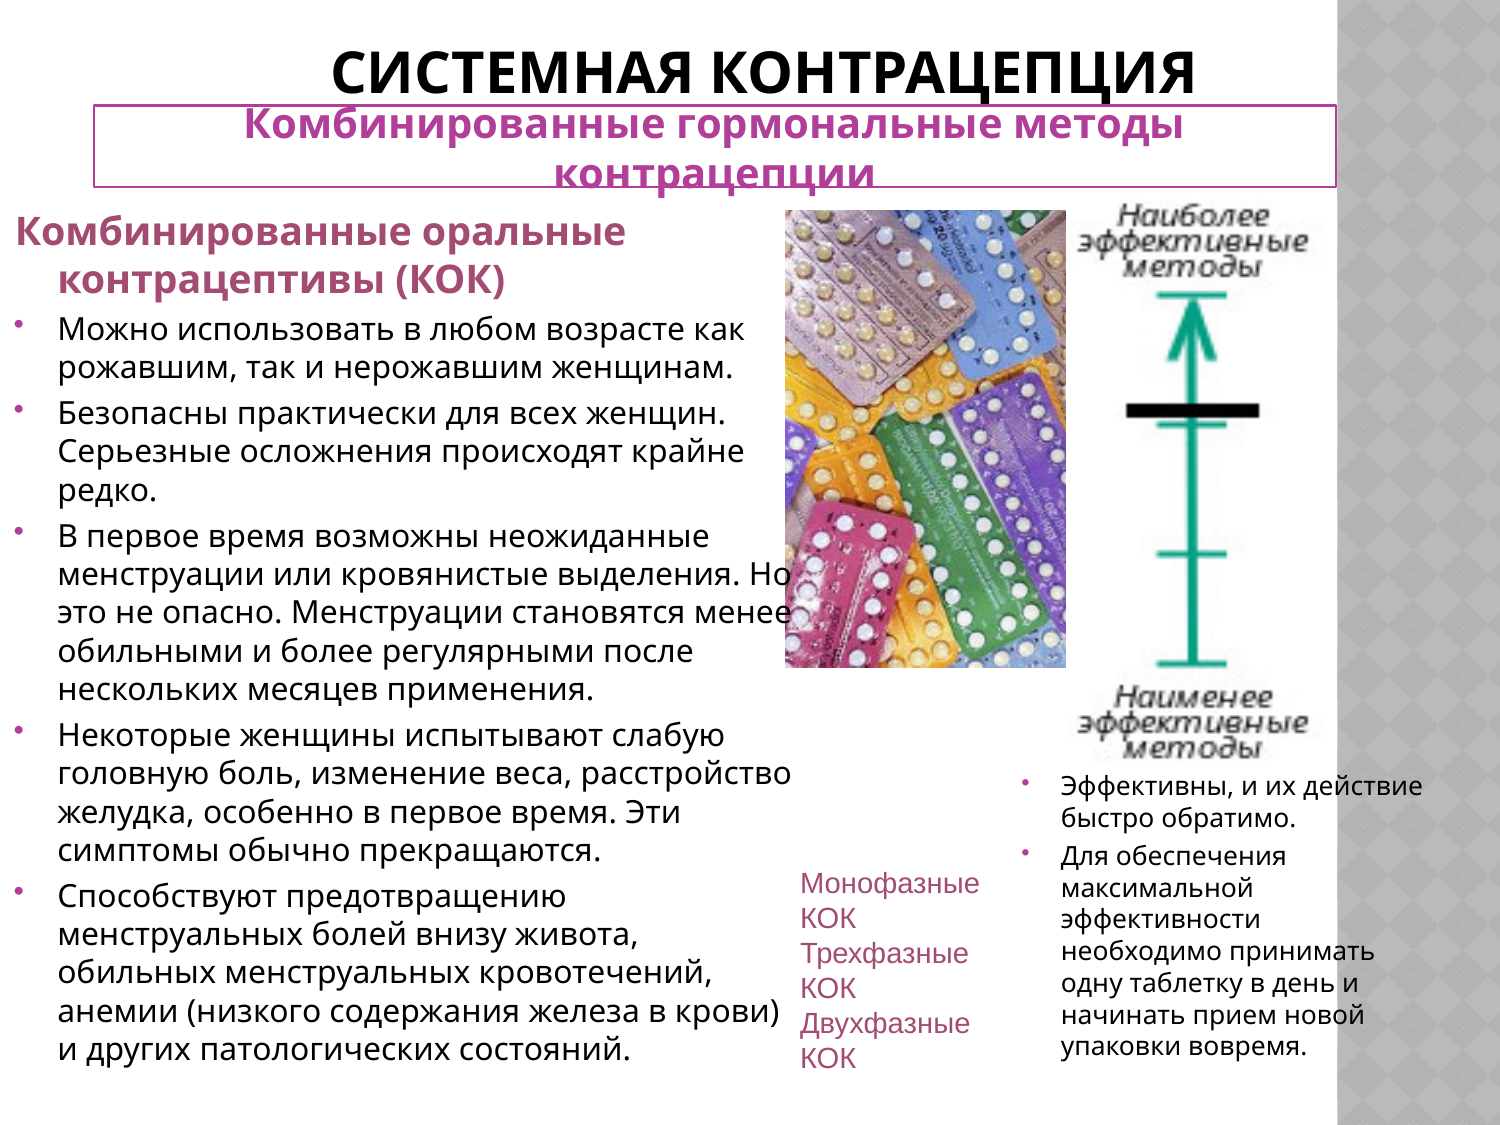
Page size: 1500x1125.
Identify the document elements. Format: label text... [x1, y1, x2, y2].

picture [784, 210, 1061, 669]
list Эффективны, и их действие быстро обратимо. Для обеспечения максимальной эффективности необходимо принимать одну таблетку в день и начинать прием новой упаковки вовремя. [1007, 761, 1442, 1090]
picture [1065, 198, 1325, 763]
text_box Монофазные КОК Трехфазные КОК Двухфазные КОК [785, 856, 1008, 1082]
title Системная контрацепция [75, 35, 1454, 106]
list Комбинированные оральные контрацептивы (КОК) Можно использовать в любом возрасте как рожавшим, так и нерожавшим женщинам. Безопасны практически для всех женщин. Серьезные осложнения происходят крайне редко. В первое время возможны неожиданные менструации или кровянистые выделения. Но это не опасно. Менструации становятся менее обильными и более регулярными после нескольких месяцев применения. Некоторые женщины испытывают слабую головную боль, изменение веса, расстройство желудка, особенно в первое время. Эти симптомы обычно прекращаются. Способствуют предотвращению менструальных болей внизу живота, обильных менструальных кровотечений, анемии (низкого содержания железа в крови) и других патологических состояний. [0, 199, 821, 1090]
list Комбинированные гормональные методы контрацепции [93, 104, 1337, 188]
